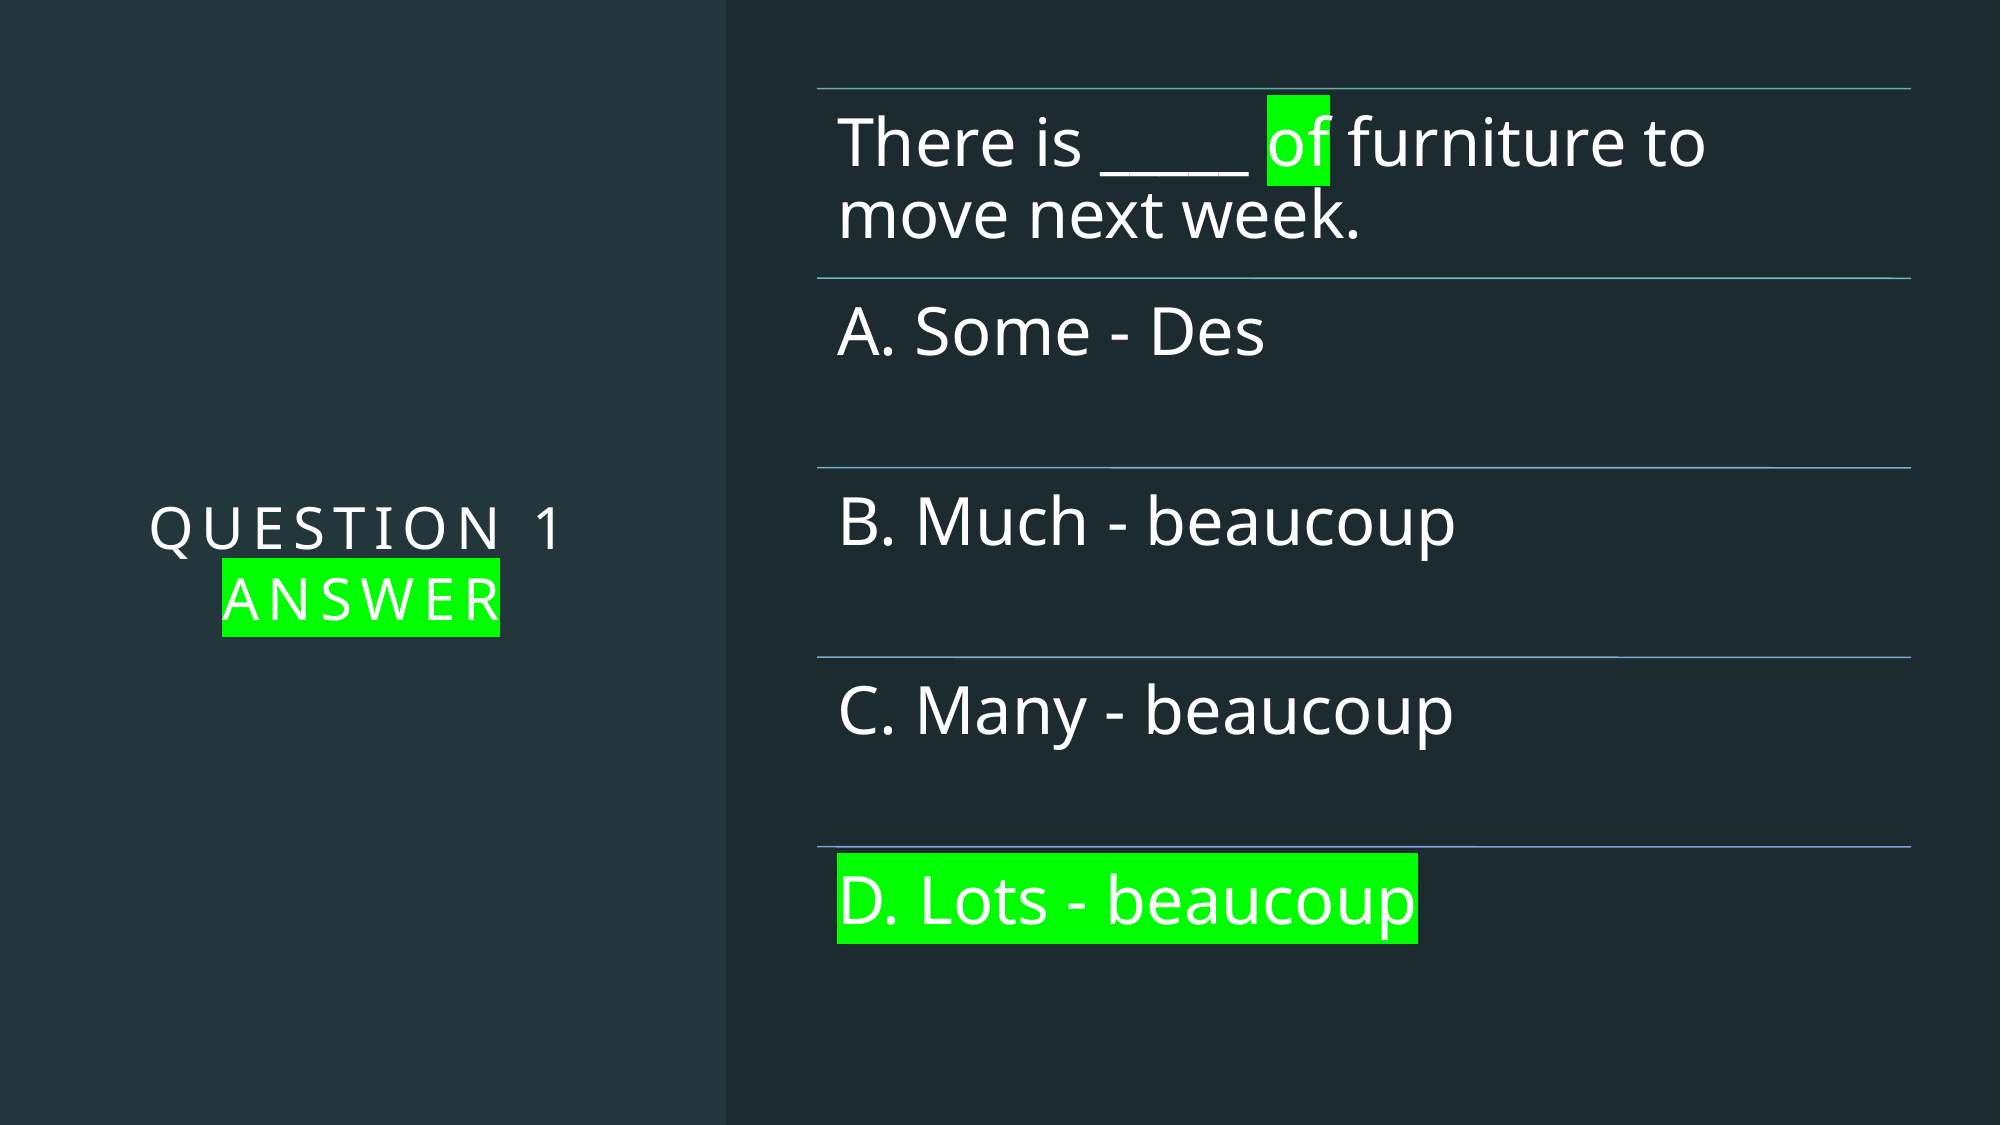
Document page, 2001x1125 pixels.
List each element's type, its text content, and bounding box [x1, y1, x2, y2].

title Question 1 Answer [88, 177, 634, 947]
text_box [0, 0, 725, 1125]
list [816, 88, 1912, 1037]
text_box [725, 0, 2000, 1125]
